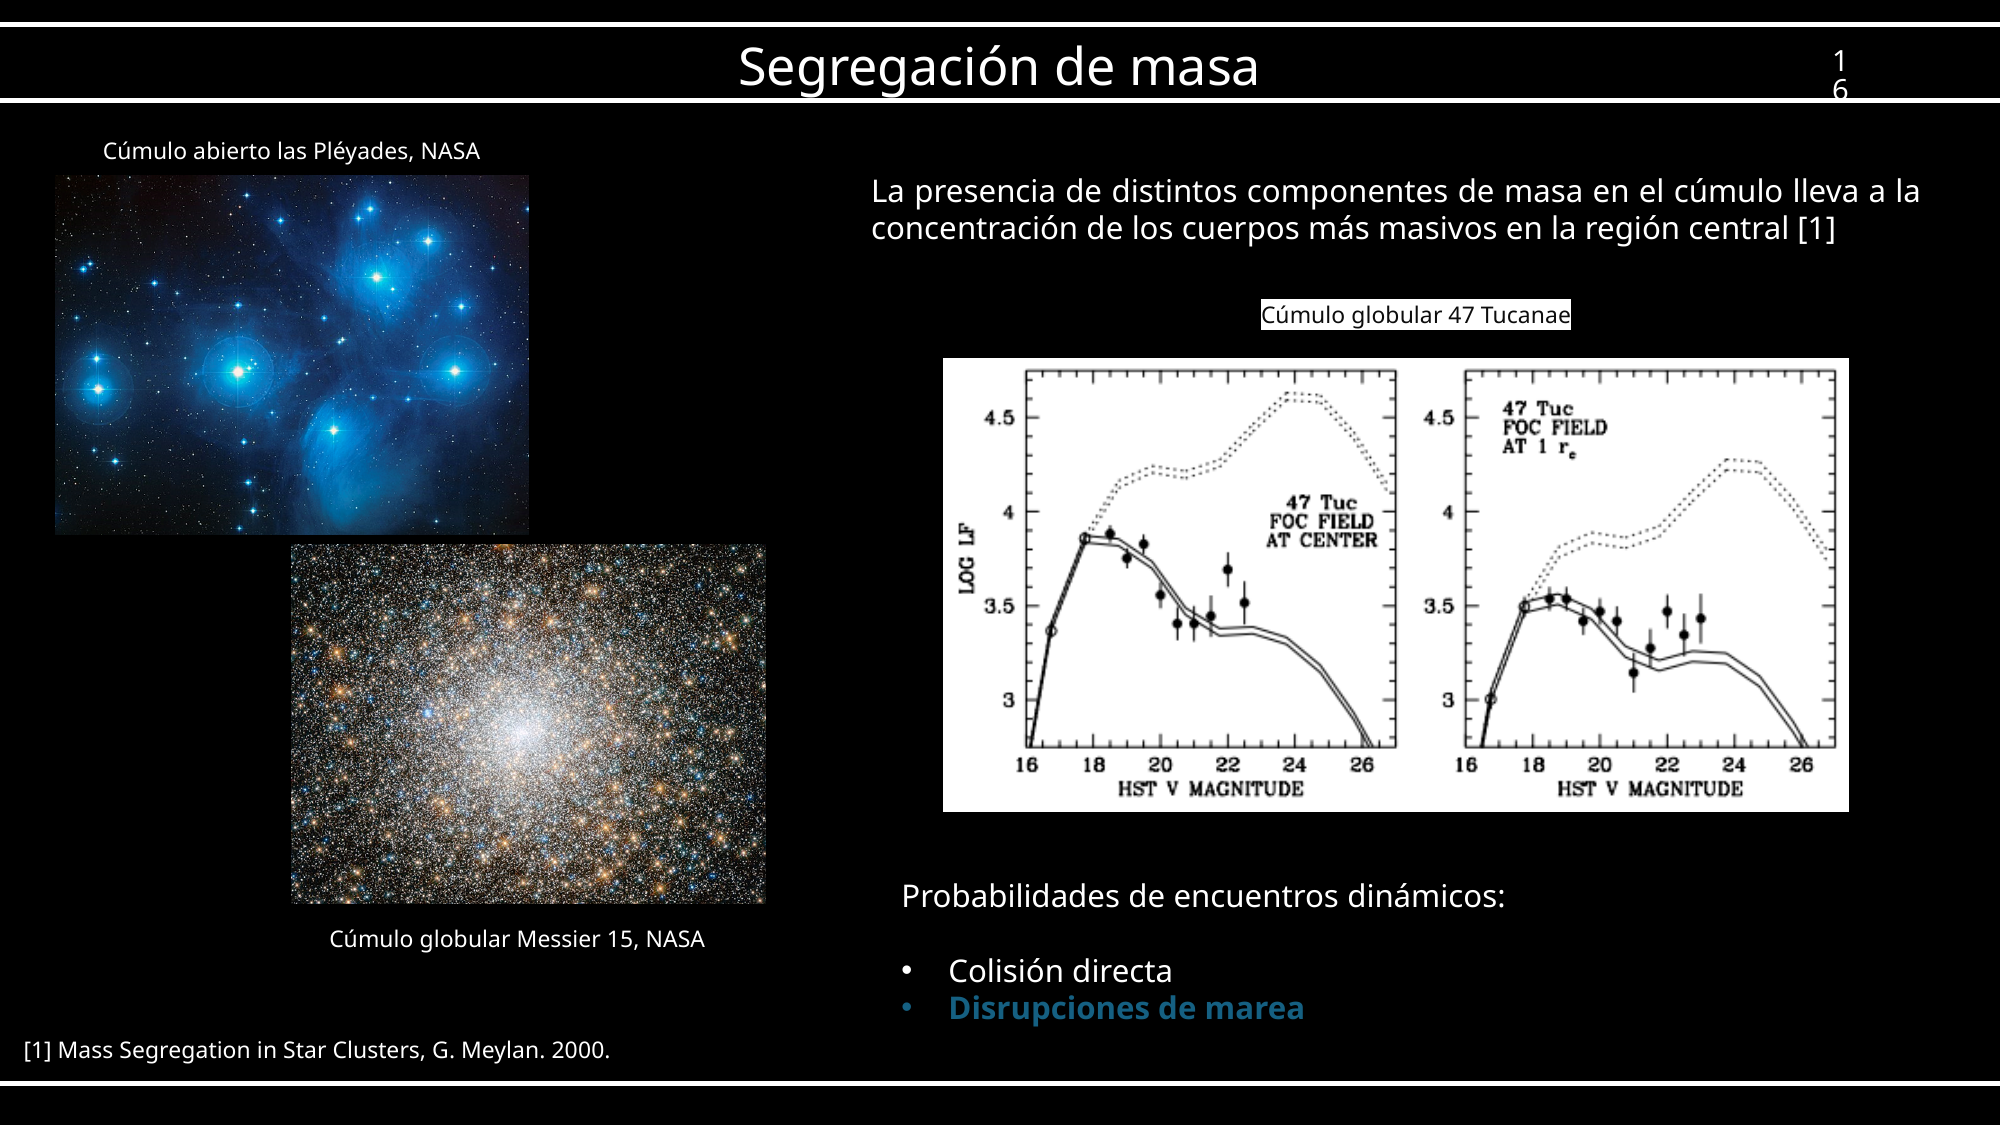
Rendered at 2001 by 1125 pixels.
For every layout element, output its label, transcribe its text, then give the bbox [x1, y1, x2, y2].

title Segregación de masa [517, 2, 1483, 135]
text_box [0, 1083, 2000, 1125]
text_box [0, 24, 517, 101]
text_box Cúmulo abierto las Pléyades, NASA [62, 129, 521, 175]
picture [291, 544, 767, 905]
text_box Probabilidades de encuentros dinámicos: Colisión directa Disrupciones de marea [886, 868, 1620, 1034]
text_box Cúmulo globular Messier 15, NASA [288, 916, 747, 960]
text_box [1] Mass Segregation in Star Clusters, G. Meylan. 2000. [8, 1028, 674, 1071]
text_box La presencia de distintos componentes de masa en el cúmulo lleva a la concentración de los cuerpos más masivos en la región central [1] [856, 163, 1938, 253]
picture [942, 358, 1849, 813]
picture [54, 175, 529, 535]
text_box [1483, 24, 2000, 101]
slide_number 16 [1817, 32, 1880, 93]
text_box Cúmulo globular 47 Tucanae [1228, 292, 1605, 335]
